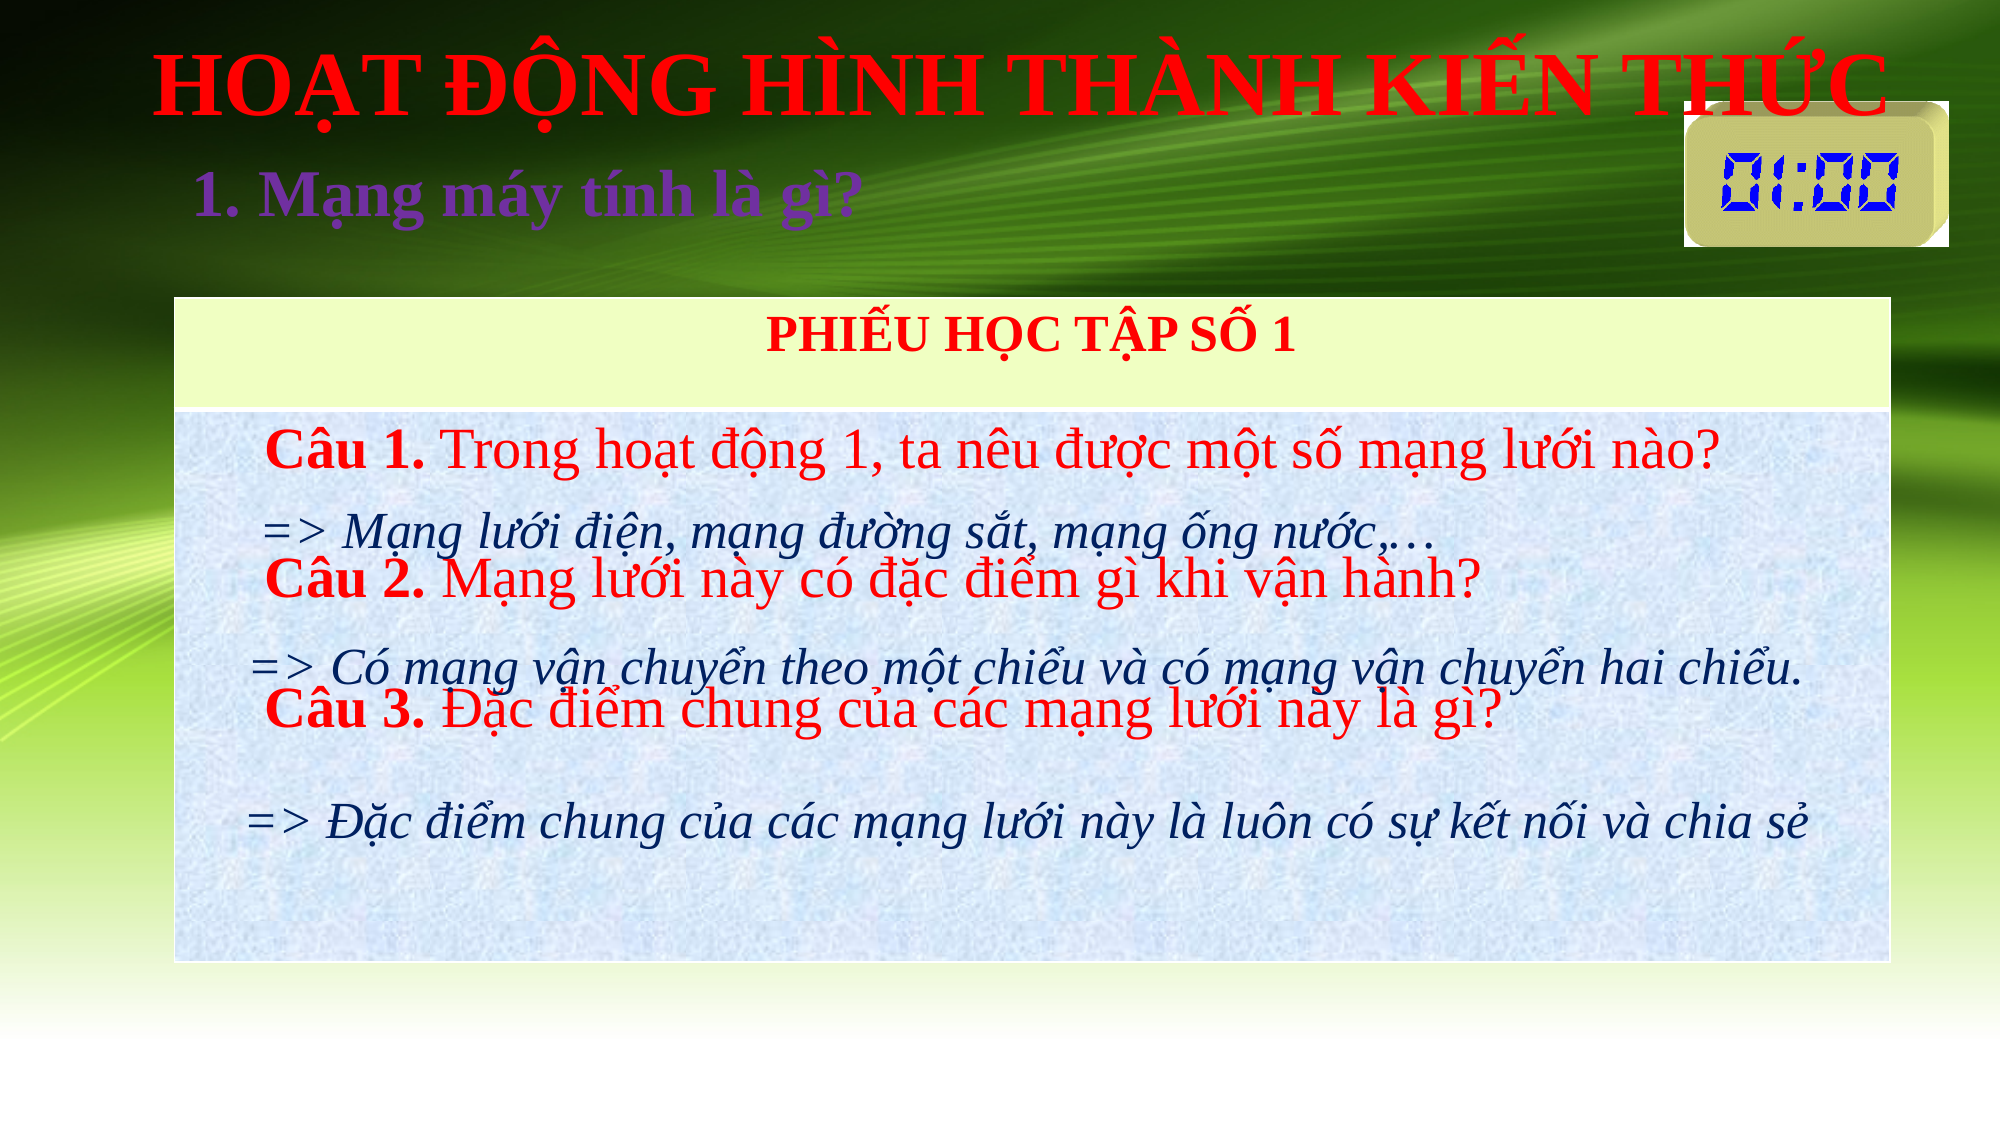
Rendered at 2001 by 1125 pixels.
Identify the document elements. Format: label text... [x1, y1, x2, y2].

picture [0, 0, 2000, 1125]
table_header PHIẾU HỌC TẬP SỐ 1 [175, 299, 1889, 407]
text_box => Đặc điểm chung của các mạng lưới này là luôn có sự kết nối và chia sẻ [228, 779, 1944, 857]
text_box => Có mạng vận chuyển theo một chiểu và có mạng vận chuyển hai chiểu. [232, 624, 1920, 703]
text_box 1. Mạng máy tính là gì? [176, 142, 955, 297]
text_box HOẠT ĐỘNG HÌNH THÀNH KIẾN THỨC [76, 0, 1971, 143]
table_cell Câu 1. Trong hoạt động 1, ta nêu được một số mạng lưới nào? Câu 2. Mạng lưới này có đặc điểm gì khi vận hành? Câu 3. Đặc điểm chung của các mạng lưới này là gì? [175, 412, 1889, 961]
text_box => Mạng lưới điện, mạng đường sắt, mạng ống nước,… [245, 488, 1915, 566]
